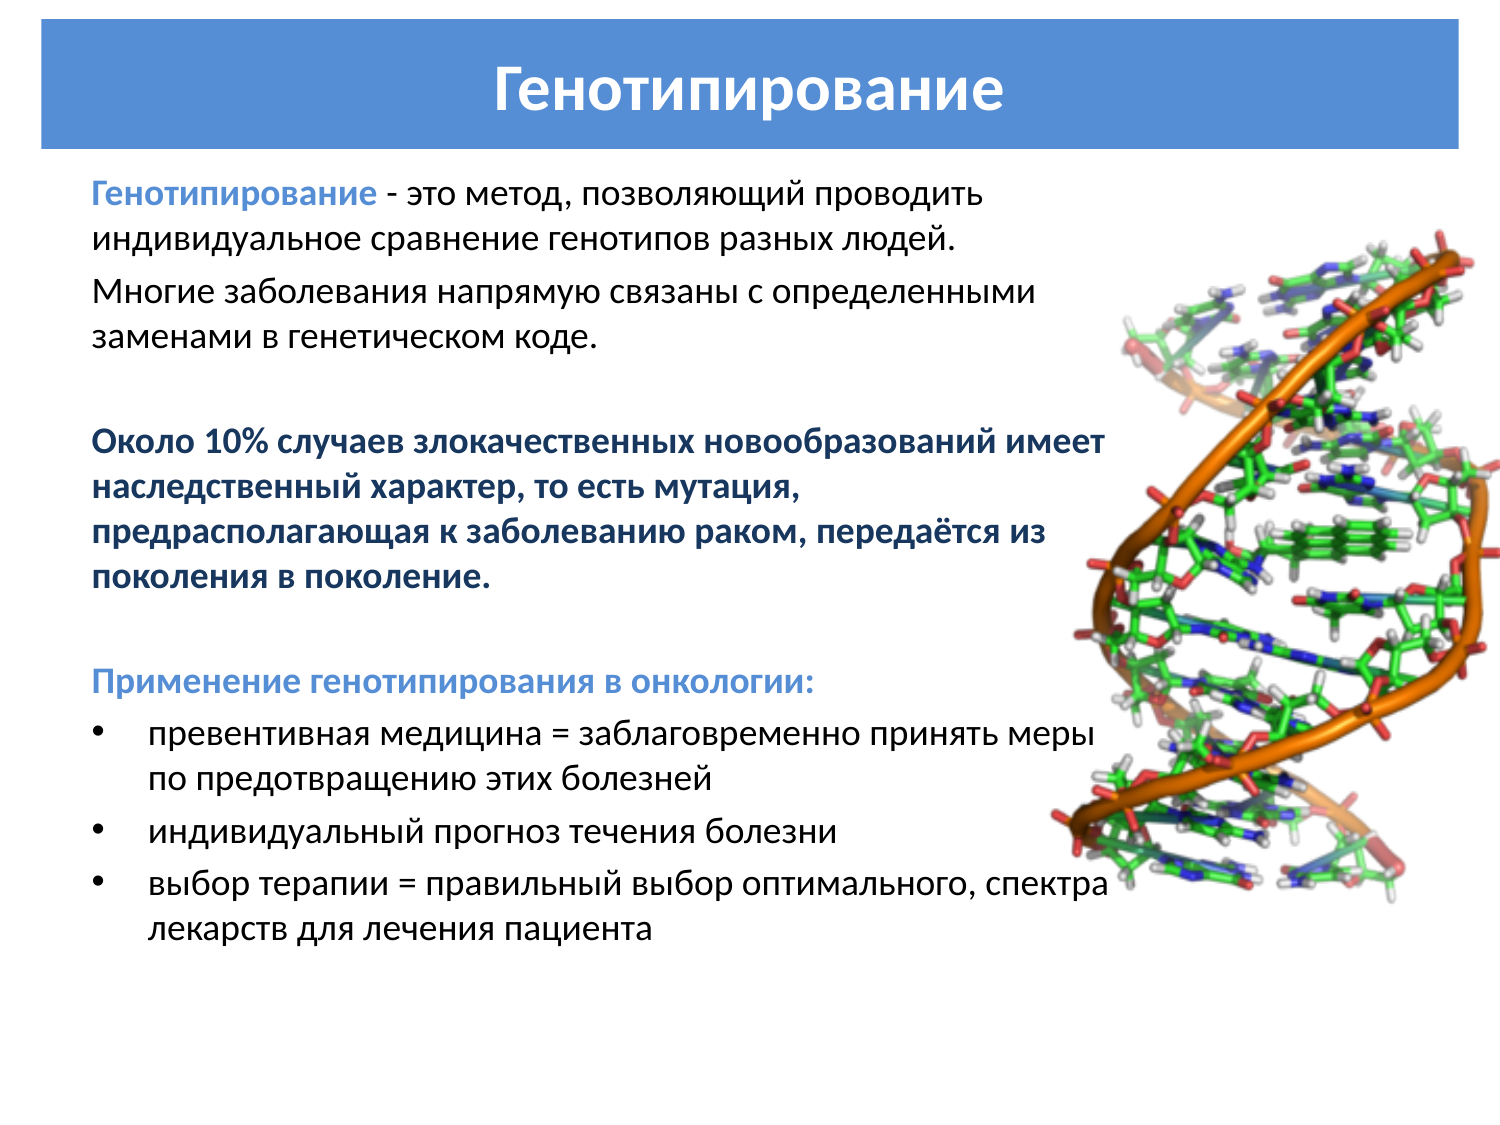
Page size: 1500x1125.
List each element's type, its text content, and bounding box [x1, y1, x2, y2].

list Генотипирование - это метод, позволяющий проводить индивидуальное сравнение генотипов разных людей. Многие заболевания напрямую связаны с определенными заменами в генетическом коде. Около 10% случаев злокачественных новообразований имеет наследственный характер, то есть мутация, предрасполагающая к заболеванию раком, передаётся из поколения в поколение. Применение генотипирования в онкологии: превентивная медицина = заблаговременно принять меры по предотвращению этих болезней индивидуальный прогноз течения болезни выбор терапии = правильный выбор оптимального, спектра лекарств для лечения пациента [76, 160, 1128, 973]
picture [1033, 219, 1500, 918]
title Генотипирование [41, 19, 1459, 149]
